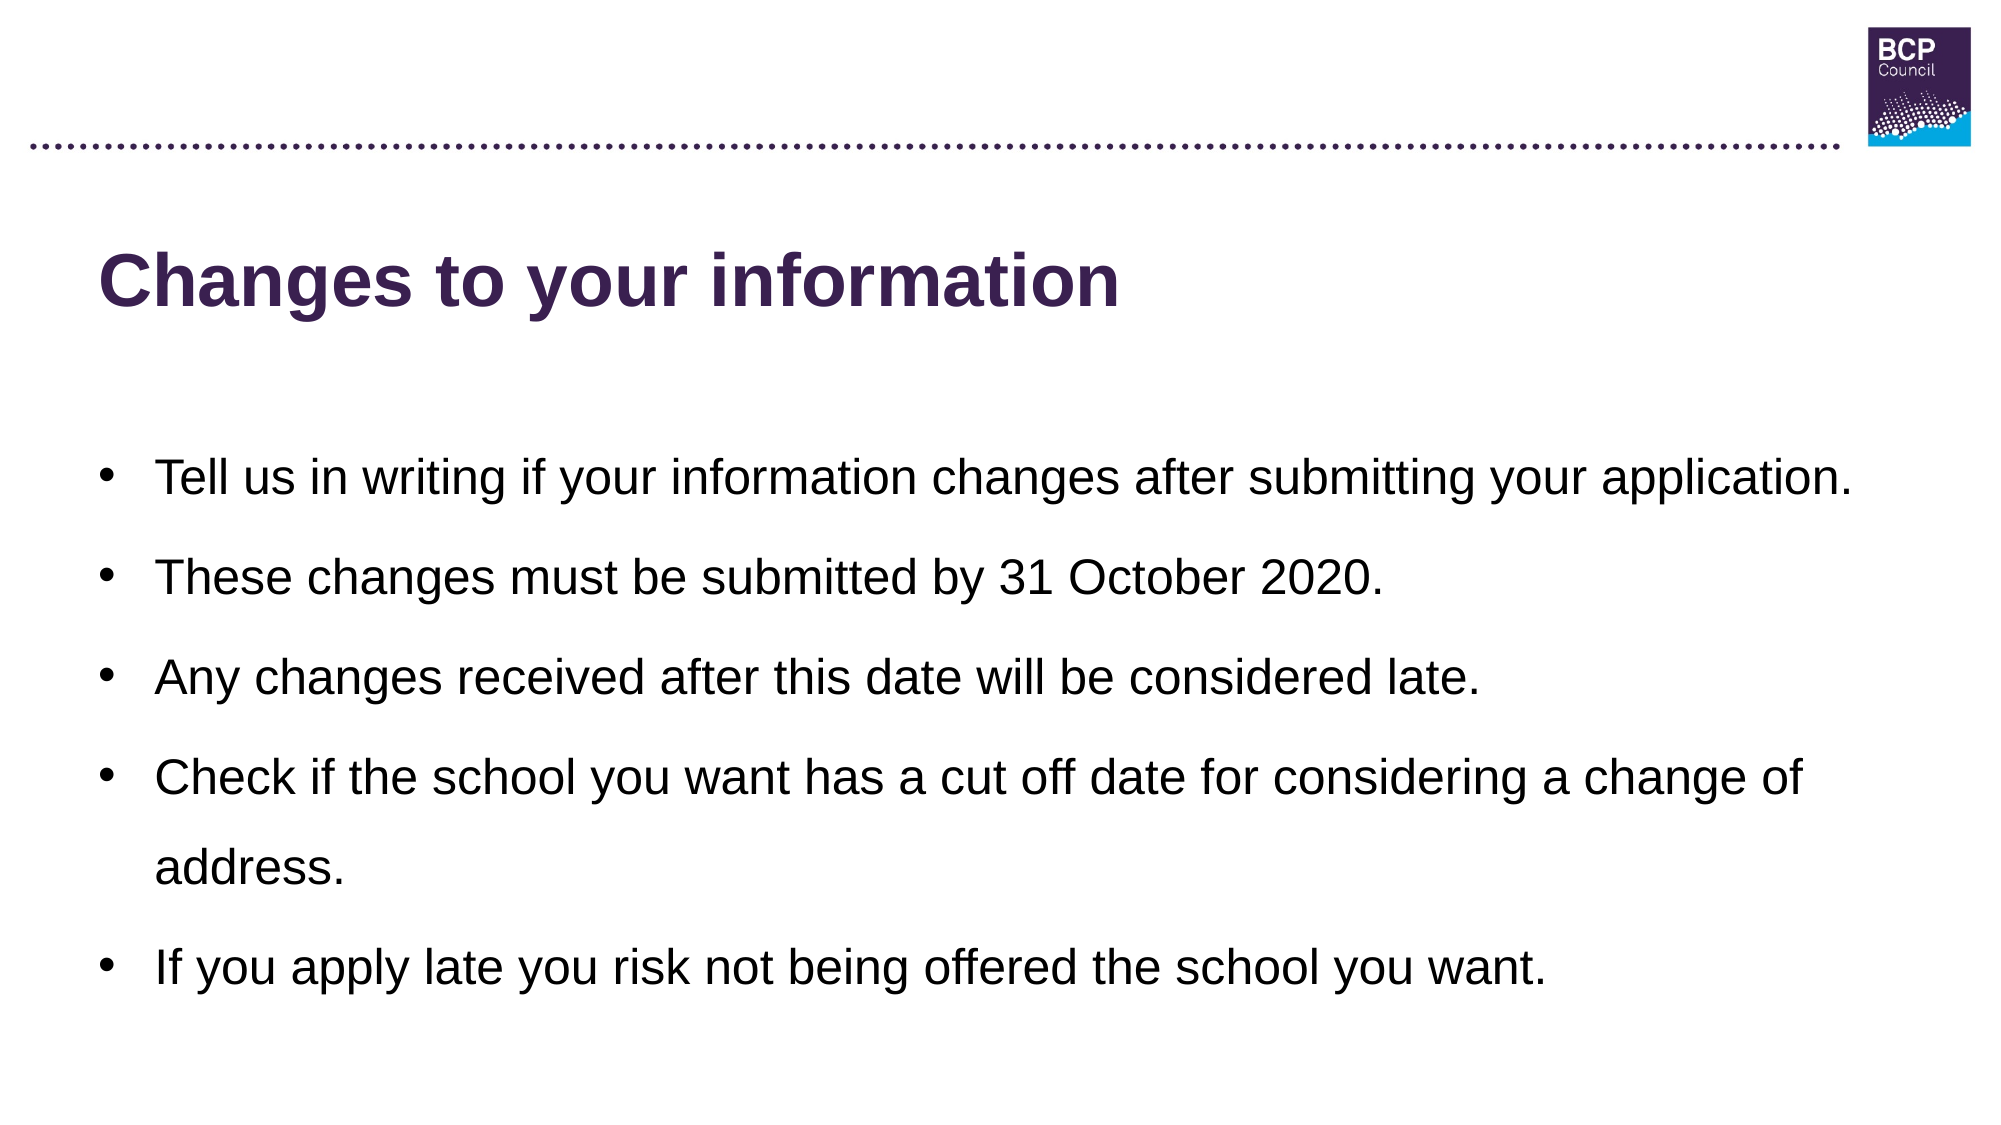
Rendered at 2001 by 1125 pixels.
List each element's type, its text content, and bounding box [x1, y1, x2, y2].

list Changes to your information [83, 223, 1934, 321]
picture [0, 0, 2000, 177]
list Tell us in writing if your information changes after submitting your application. These changes must be submitted by 31 October 2020. Any changes received after this date will be considered late. Check if the school you want has a cut off date for considering a change of address. If you apply late you risk not being offered the school you want. [83, 406, 1934, 1047]
